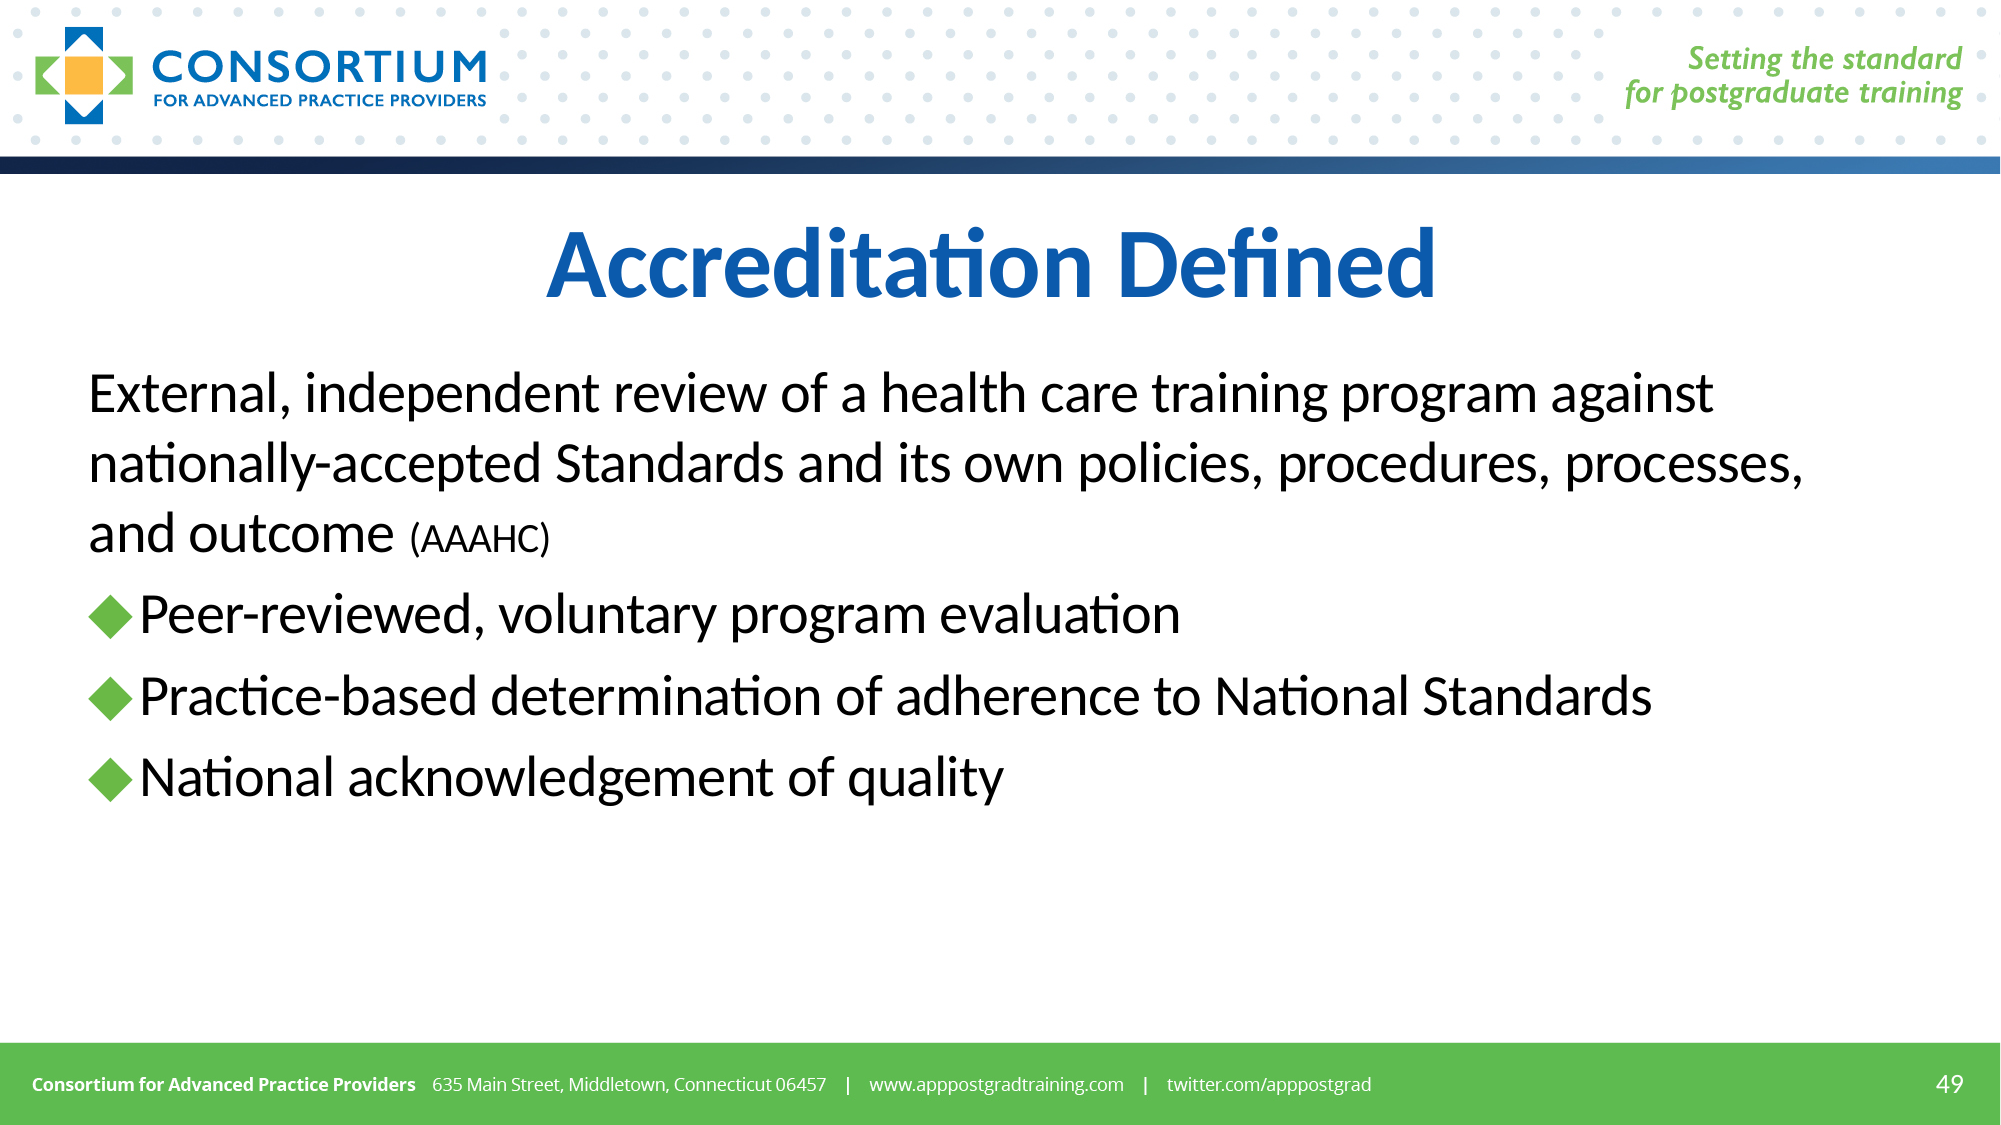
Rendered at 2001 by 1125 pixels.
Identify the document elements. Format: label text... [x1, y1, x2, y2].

picture [0, 0, 2001, 1125]
slide_number 49 [1512, 1052, 1979, 1113]
title Accreditation Defined [74, 190, 1912, 346]
list External, independent review of a health care training program against nationally-accepted Standards and its own policies, procedures, processes, and outcome (AAAHC) Peer-reviewed, voluntary program evaluation Practice-based determination of adherence to National Standards National acknowledgement of quality [74, 346, 1912, 998]
